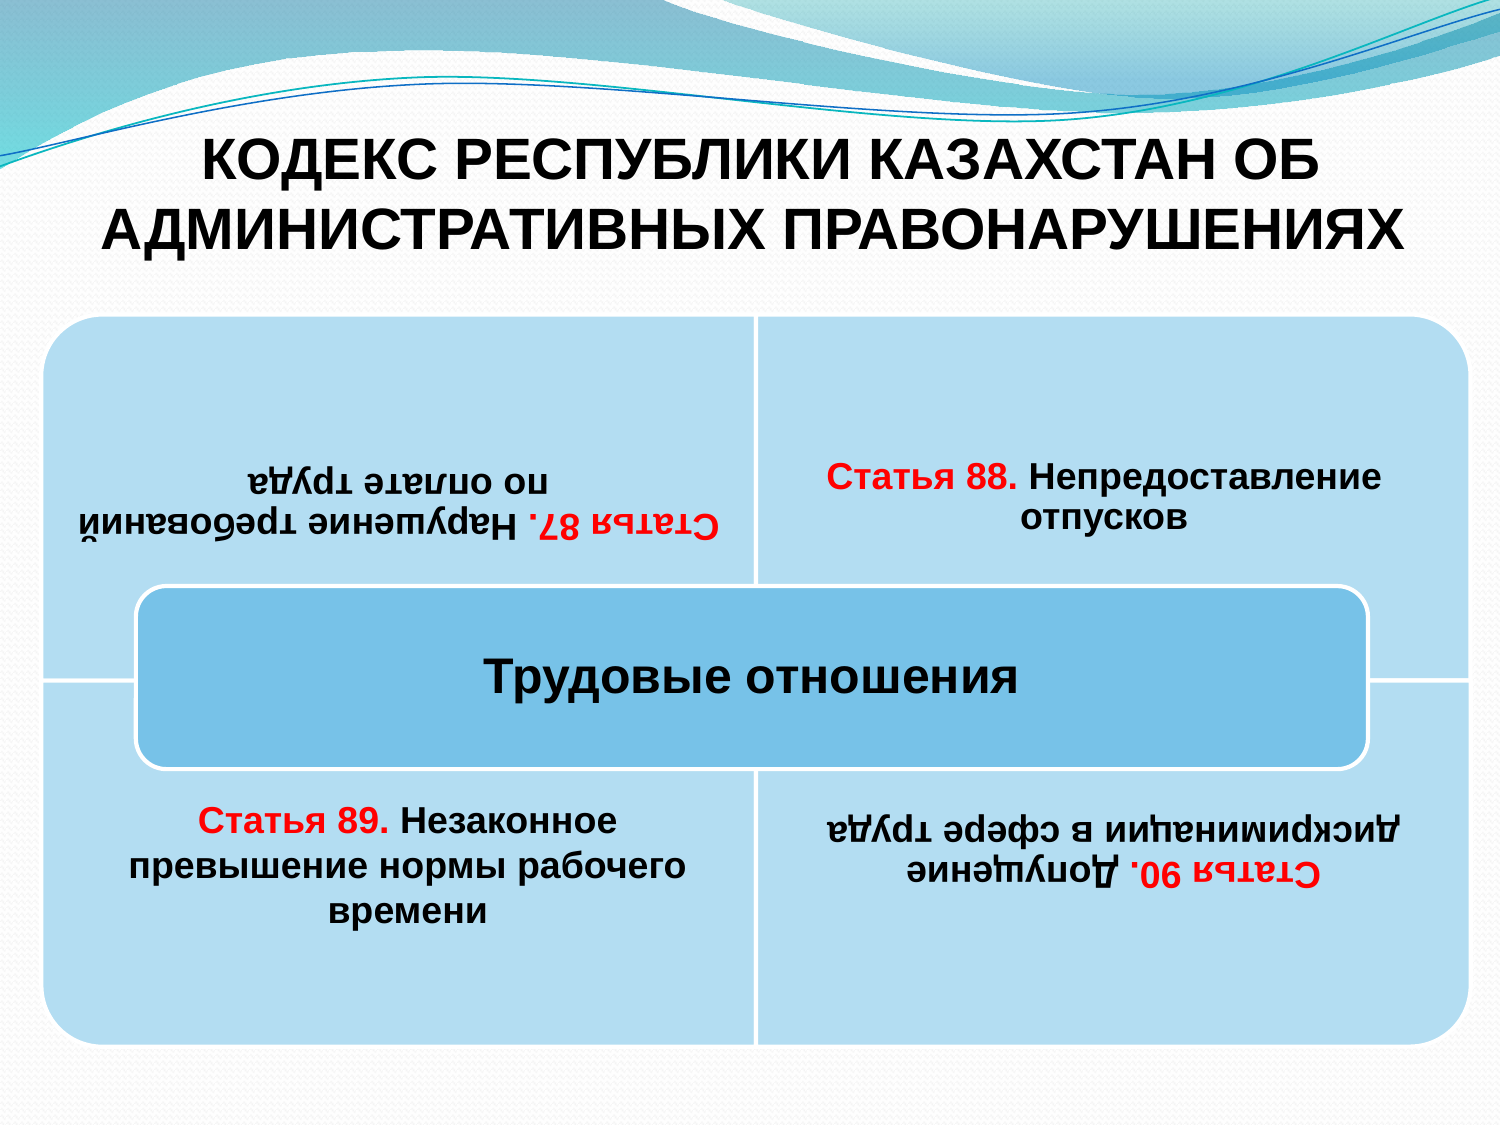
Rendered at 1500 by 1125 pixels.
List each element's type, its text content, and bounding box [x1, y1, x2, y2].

title КОДЕКС РЕСПУБЛИКИ КАЗАХСТАН ОБ АДМИНИСТРАТИВНЫХ ПРАВОНАРУШЕНИЯХ [75, 55, 1447, 261]
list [41, 314, 1471, 1047]
